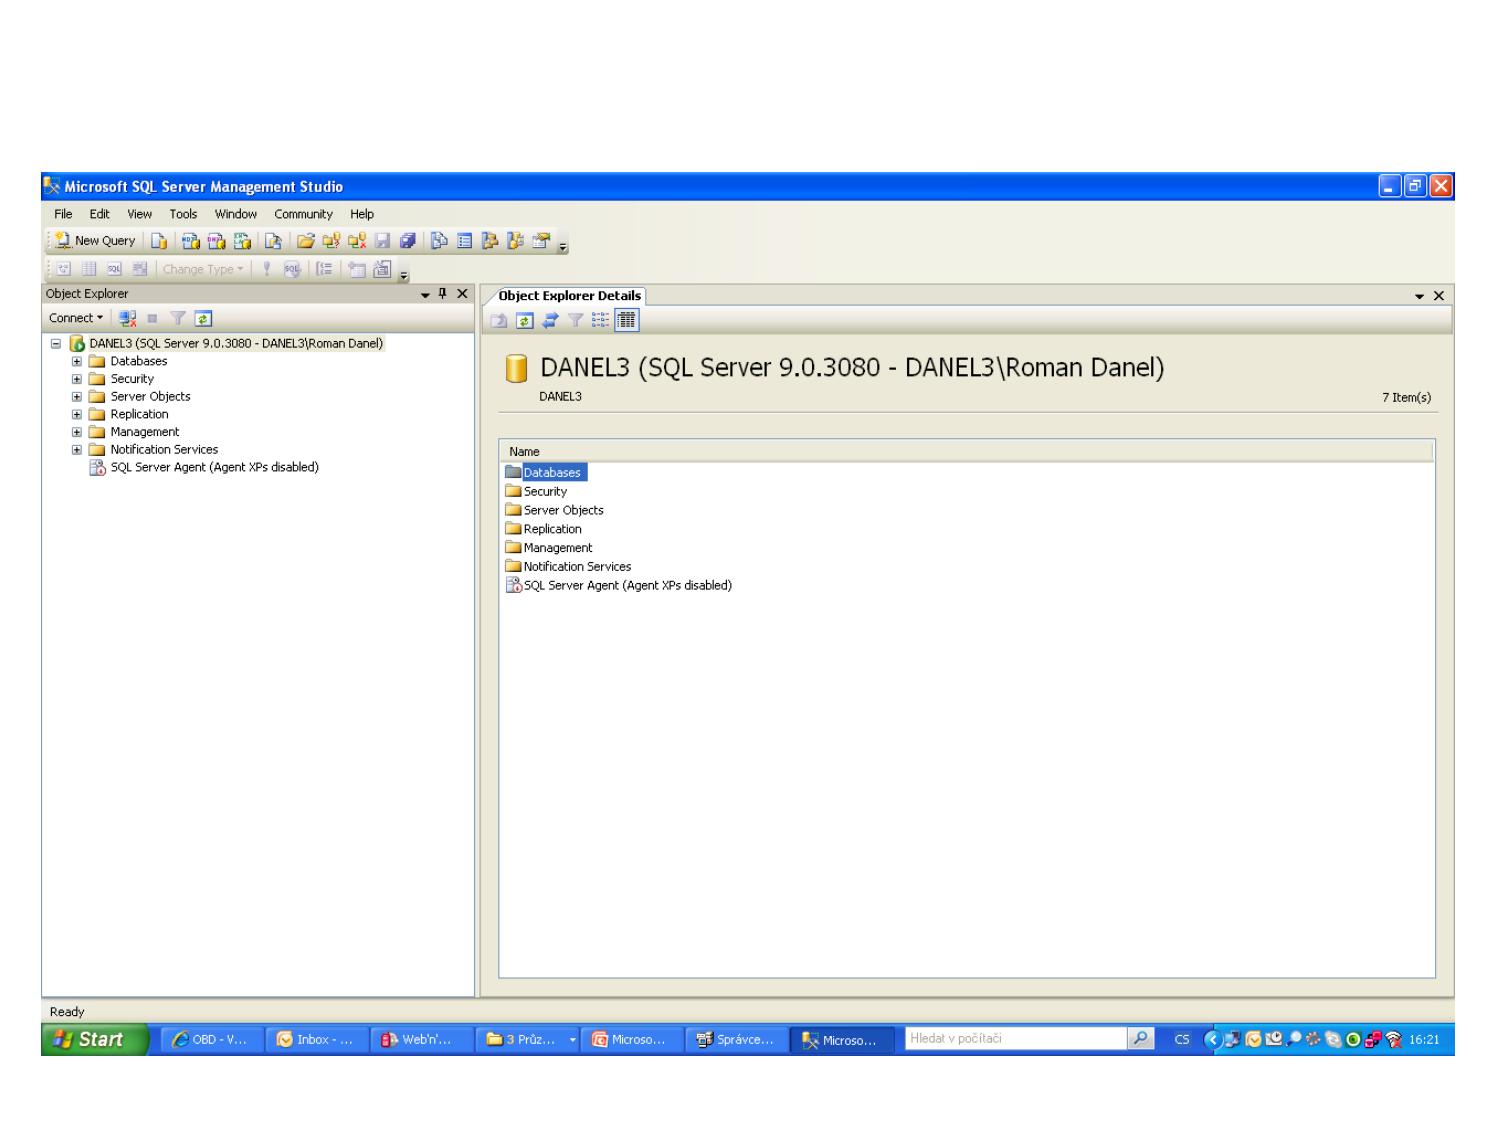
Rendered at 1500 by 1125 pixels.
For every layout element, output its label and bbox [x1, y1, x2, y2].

picture [41, 172, 1455, 1056]
